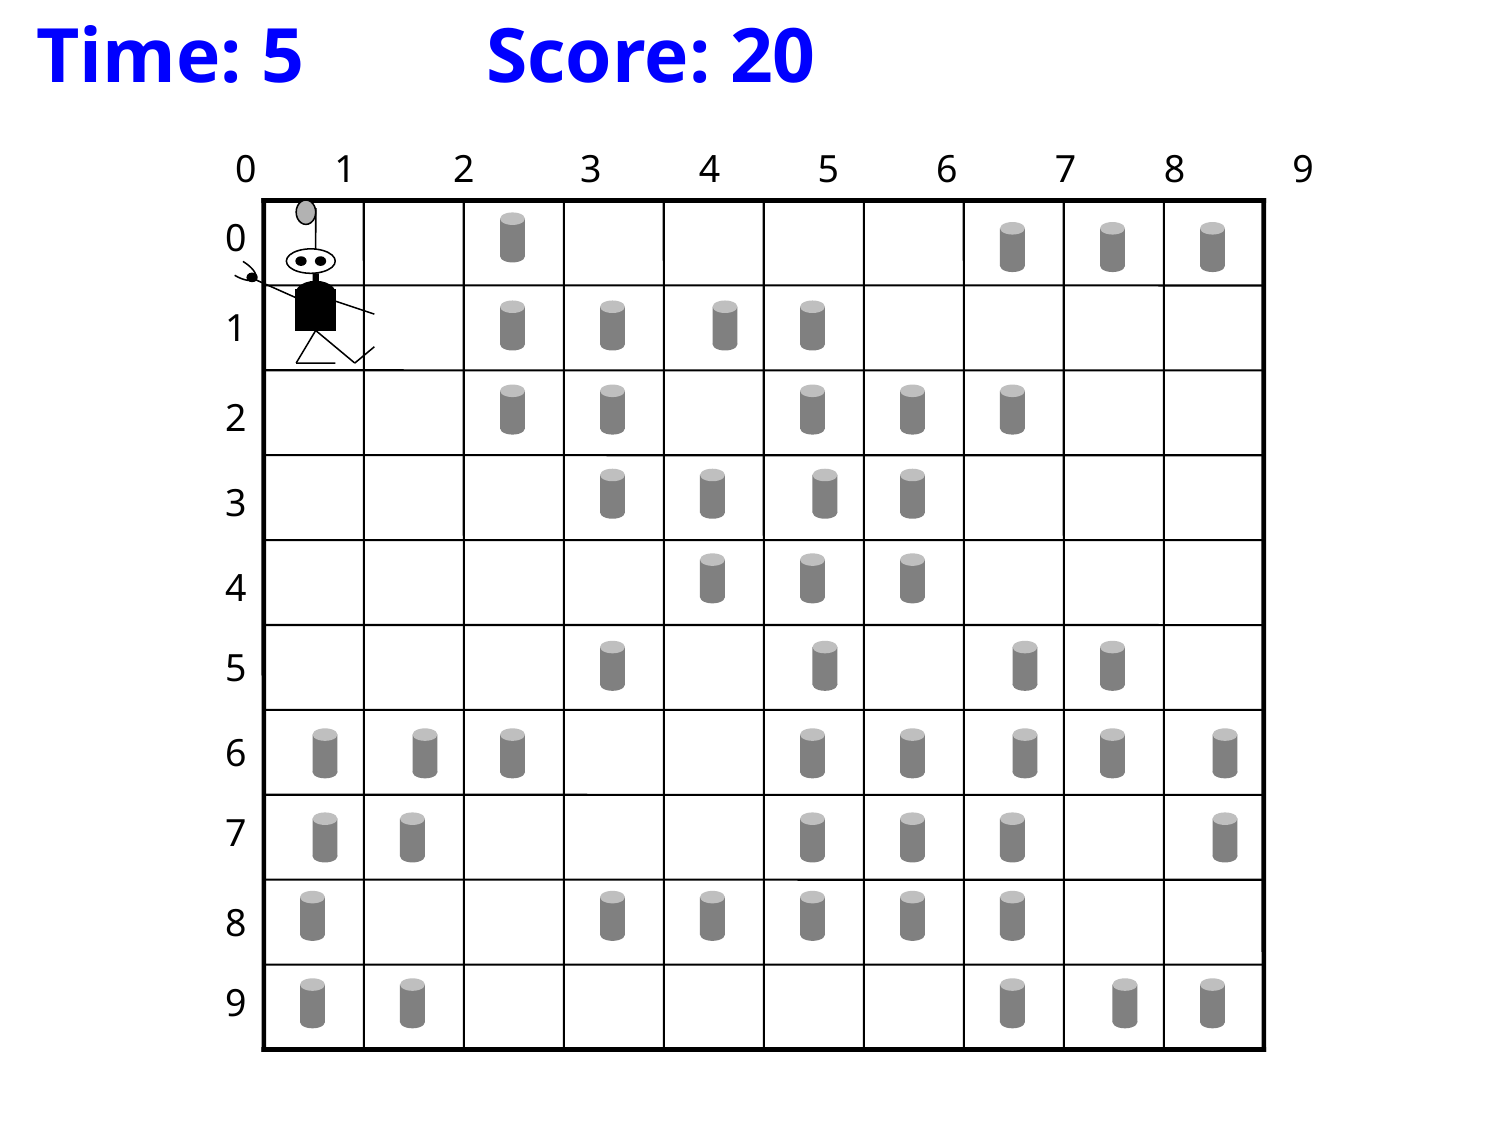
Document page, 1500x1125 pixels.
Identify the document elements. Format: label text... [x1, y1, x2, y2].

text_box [174, 87, 1301, 1076]
text_box Time: 5 Score: 20 [21, 0, 832, 105]
